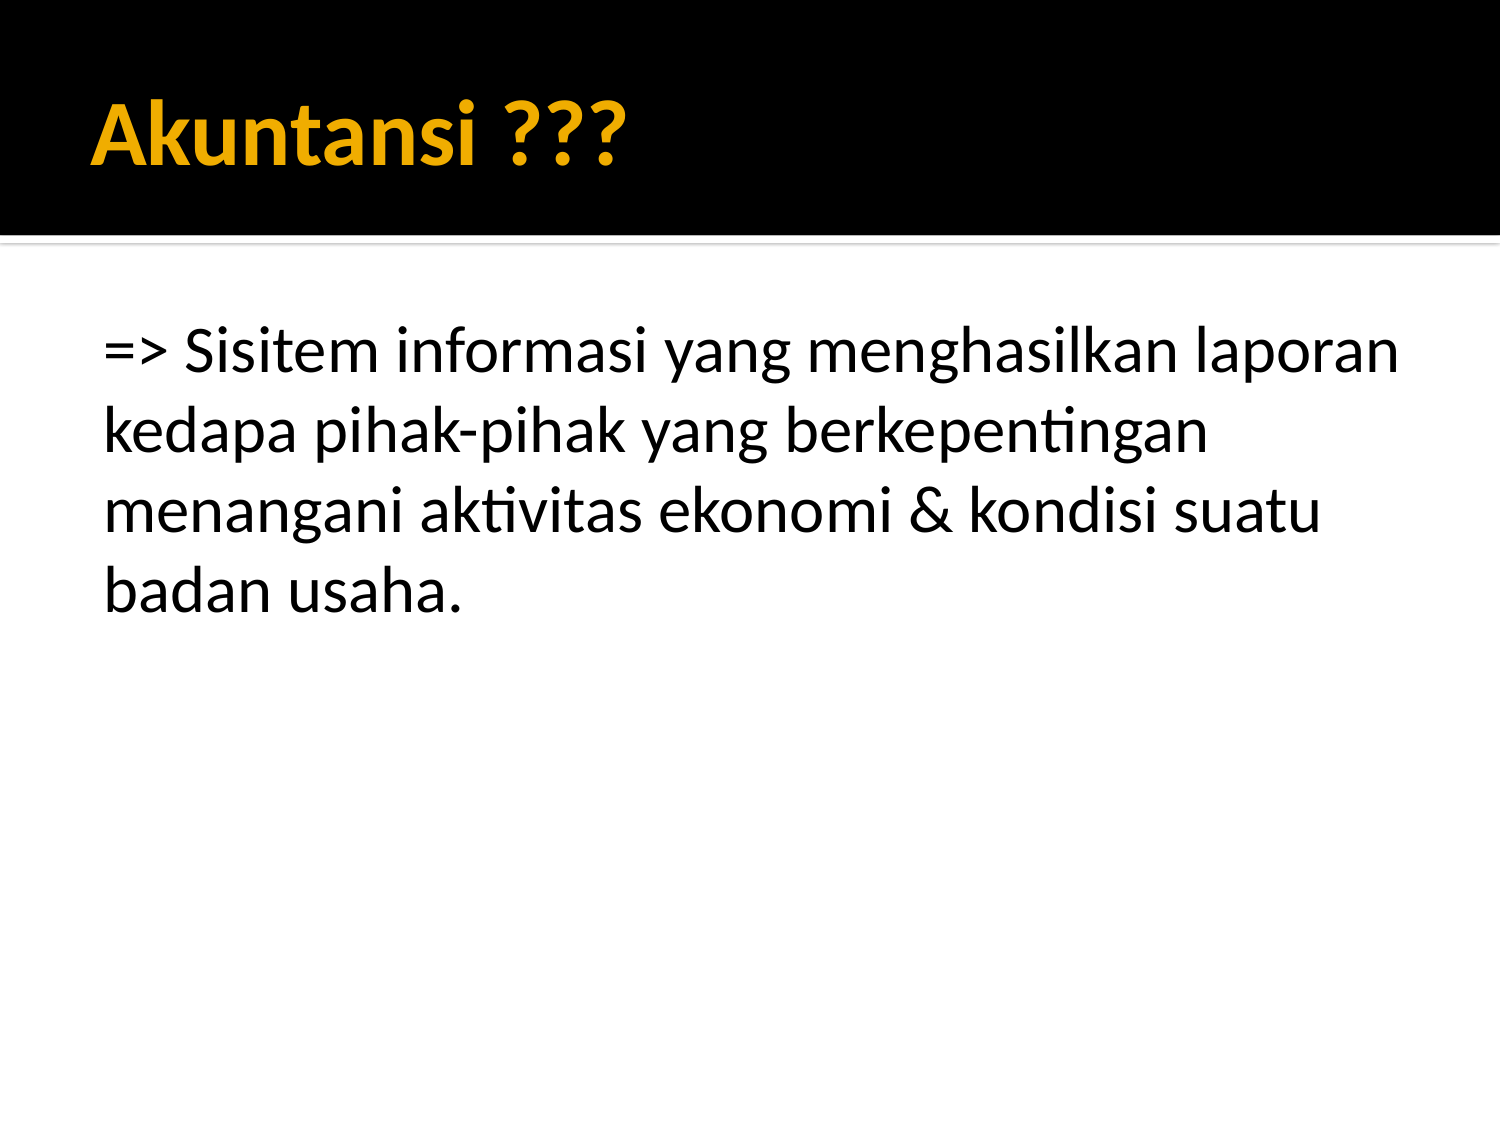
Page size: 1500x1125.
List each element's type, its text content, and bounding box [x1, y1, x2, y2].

list => Sisitem informasi yang menghasilkan laporan kedapa pihak-pihak yang berkepentingan menangani aktivitas ekonomi & kondisi suatu badan usaha. [75, 291, 1425, 1050]
title Akuntansi ??? [75, 25, 1425, 231]
